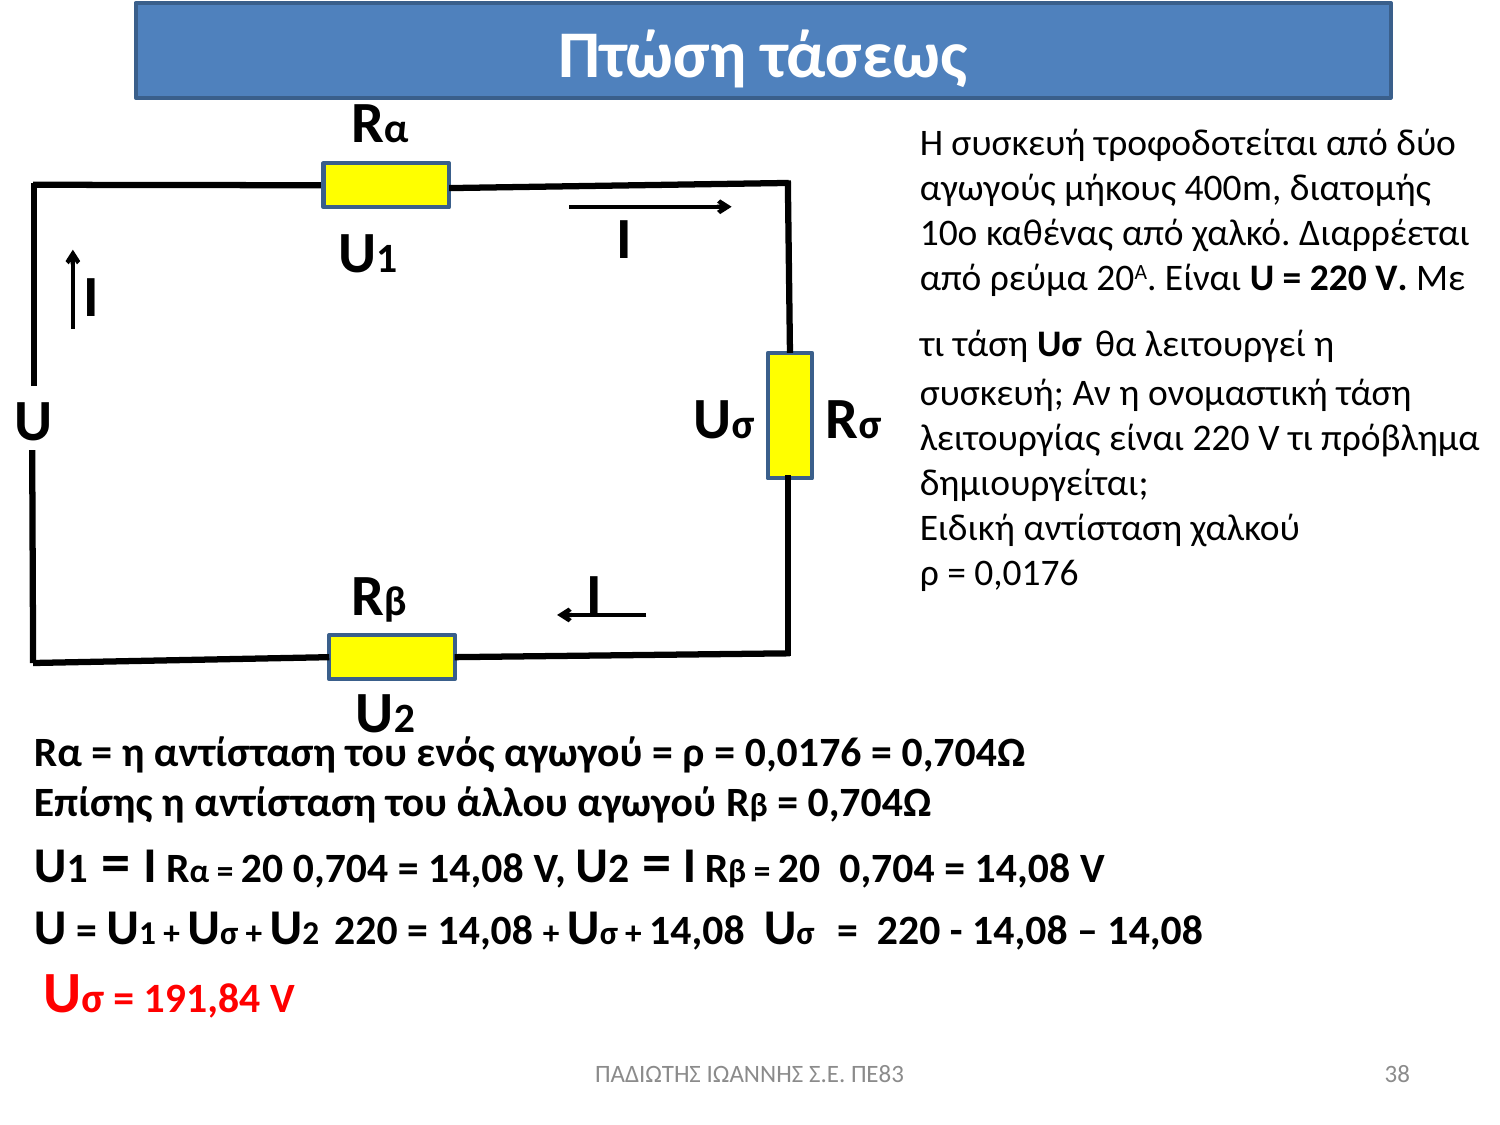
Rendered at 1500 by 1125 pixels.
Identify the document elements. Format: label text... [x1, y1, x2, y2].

text_box U [0, 374, 102, 460]
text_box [787, 180, 791, 354]
text_box I [571, 548, 674, 634]
text_box I [68, 251, 171, 336]
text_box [448, 182, 784, 189]
footer ΠΑΔΙΩΤΗΣ ΙΩΑΝΝΗΣ Σ.Ε. ΠΕ83 [512, 1042, 988, 1103]
text_box Πτώση τάσεως [134, 1, 1393, 100]
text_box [32, 656, 330, 664]
text_box [766, 351, 814, 480]
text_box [454, 653, 791, 658]
text_box U2 [341, 666, 443, 752]
text_box Rσ [814, 373, 939, 458]
text_box I [601, 198, 704, 206]
text_box [321, 161, 451, 209]
slide_number 38 [1074, 1042, 1425, 1103]
text_box Uσ [678, 372, 781, 458]
text_box I [601, 216, 704, 278]
text_box Rβ [336, 549, 438, 634]
text_box [327, 633, 457, 681]
text_box U1 [323, 206, 426, 292]
text_box Rα [336, 76, 438, 162]
